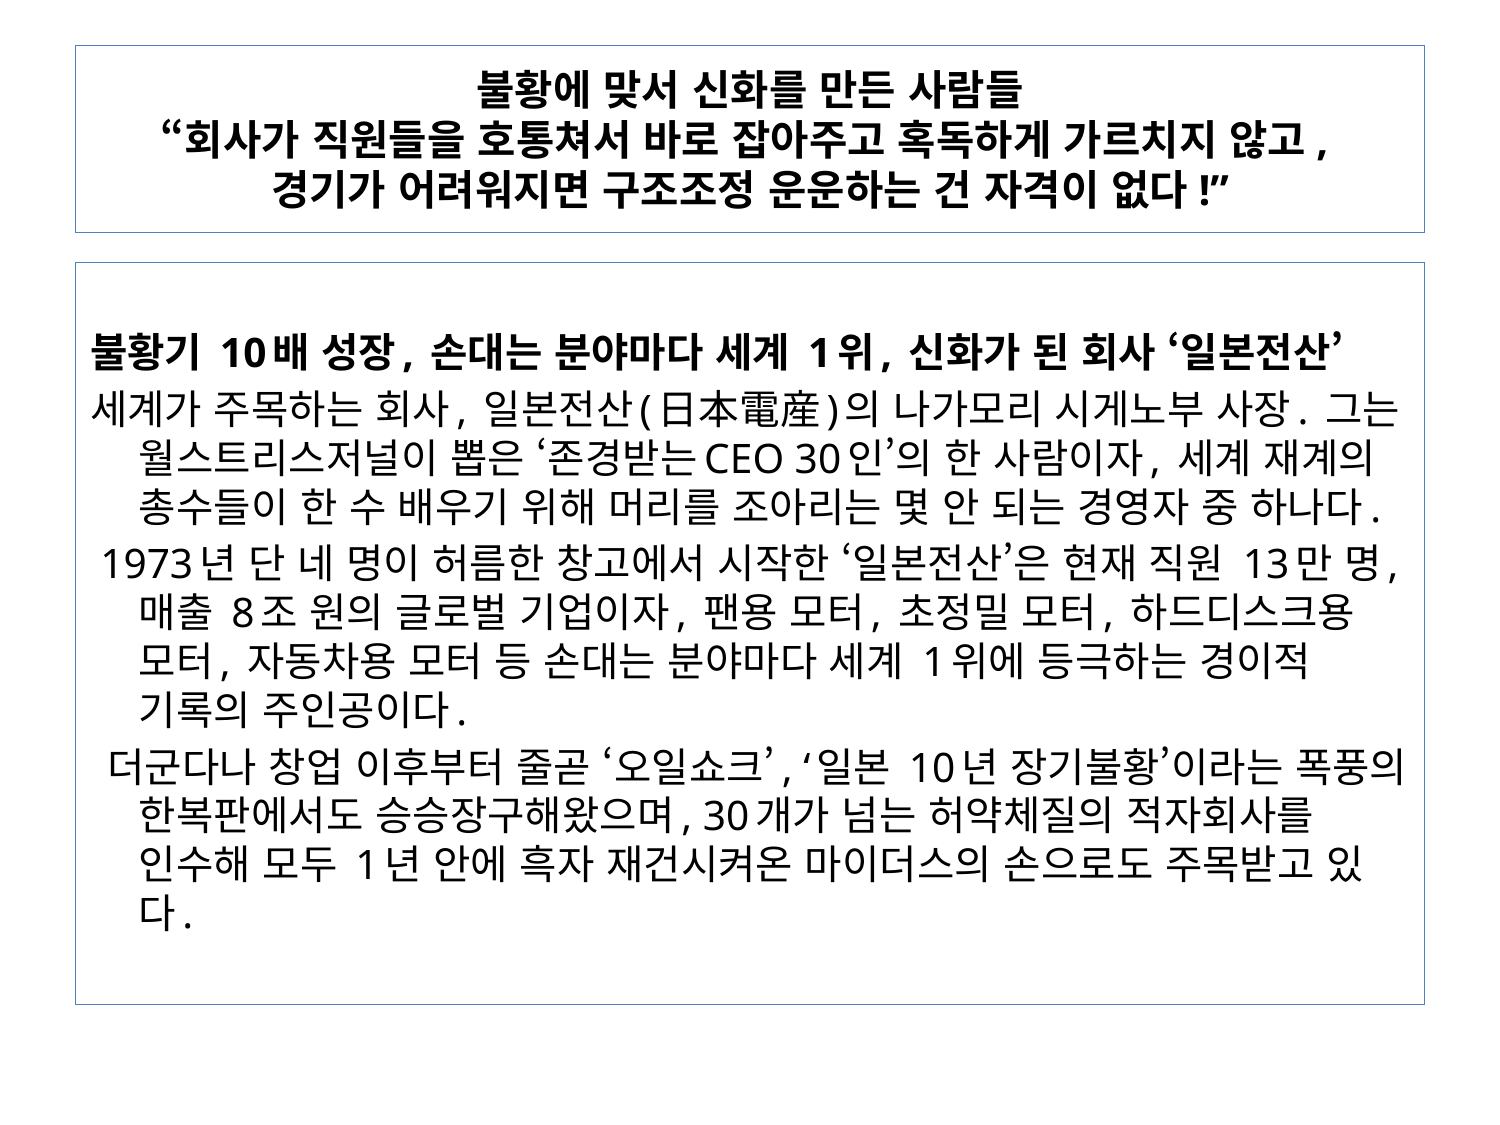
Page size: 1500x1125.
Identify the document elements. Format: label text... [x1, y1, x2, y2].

title 불황에 맞서 신화를 만든 사람들 “회사가 직원들을 호통쳐서 바로 잡아주고 혹독하게 가르치지 않고, 경기가 어려워지면 구조조정 운운하는 건 자격이 없다!” [75, 45, 1425, 233]
list 불황기 10배 성장, 손대는 분야마다 세계 1위, 신화가 된 회사 ‘일본전산’ 세계가 주목하는 회사, 일본전산(日本電産)의 나가모리 시게노부 사장. 그는 월스트리스저널이 뽑은 ‘존경받는CEO 30인’의 한 사람이자, 세계 재계의 총수들이 한 수 배우기 위해 머리를 조아리는 몇 안 되는 경영자 중 하나다. 1973년 단 네 명이 허름한 창고에서 시작한 ‘일본전산’은 현재 직원 13만 명, 매출 8조 원의 글로벌 기업이자, 팬용 모터, 초정밀 모터, 하드디스크용 모터, 자동차용 모터 등 손대는 분야마다 세계 1위에 등극하는 경이적 기록의 주인공이다. 더군다나 창업 이후부터 줄곧 ‘오일쇼크’, ‘일본 10년 장기불황’이라는 폭풍의 한복판에서도 승승장구해왔으며, 30개가 넘는 허약체질의 적자회사를 인수해 모두 1년 안에 흑자 재건시켜온 마이더스의 손으로도 주목받고 있다. [75, 262, 1425, 1005]
